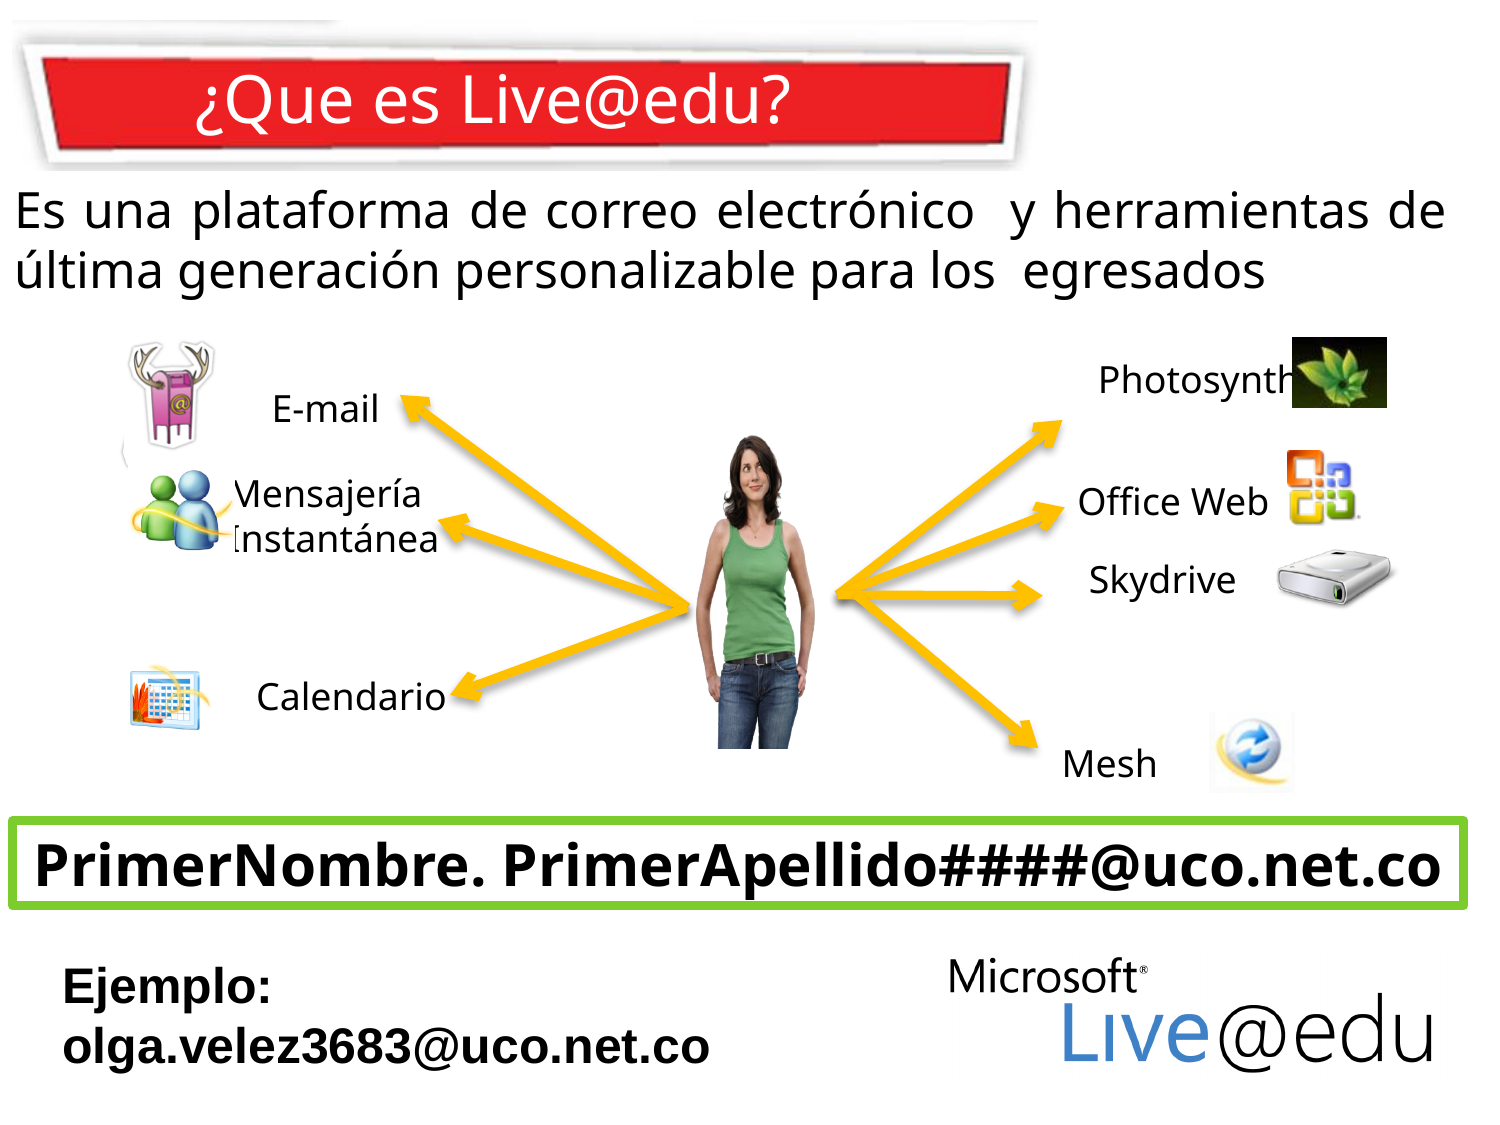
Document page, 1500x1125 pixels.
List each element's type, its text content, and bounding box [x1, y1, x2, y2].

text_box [12, 20, 1038, 227]
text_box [399, 394, 688, 608]
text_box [855, 594, 1039, 749]
picture [674, 394, 829, 749]
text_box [837, 419, 1063, 507]
picture [937, 949, 1448, 1081]
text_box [837, 507, 1066, 596]
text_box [437, 519, 688, 608]
picture [1276, 450, 1402, 616]
text_box Office Web [1068, 470, 1281, 530]
text_box PrimerNombre. PrimerApellido####@uco.net.co [8, 816, 1468, 910]
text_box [449, 607, 688, 696]
text_box Calendario [241, 666, 486, 726]
text_box Photosynth [1083, 348, 1286, 409]
text_box Skydrive [1074, 548, 1270, 609]
text_box Mesh [1046, 732, 1200, 793]
picture [128, 658, 212, 741]
picture [1209, 712, 1296, 794]
text_box E-mail [256, 377, 482, 437]
subtitle Es una plataforma de correo electrónico y herramientas de última generación personalizable para los egresados [0, 170, 1463, 359]
picture [116, 337, 235, 558]
picture [1292, 337, 1387, 408]
text_box Ejemplo: olga.velez3683@uco.net.co [47, 946, 923, 1082]
text_box Mensajería Instantánea [234, 462, 393, 567]
